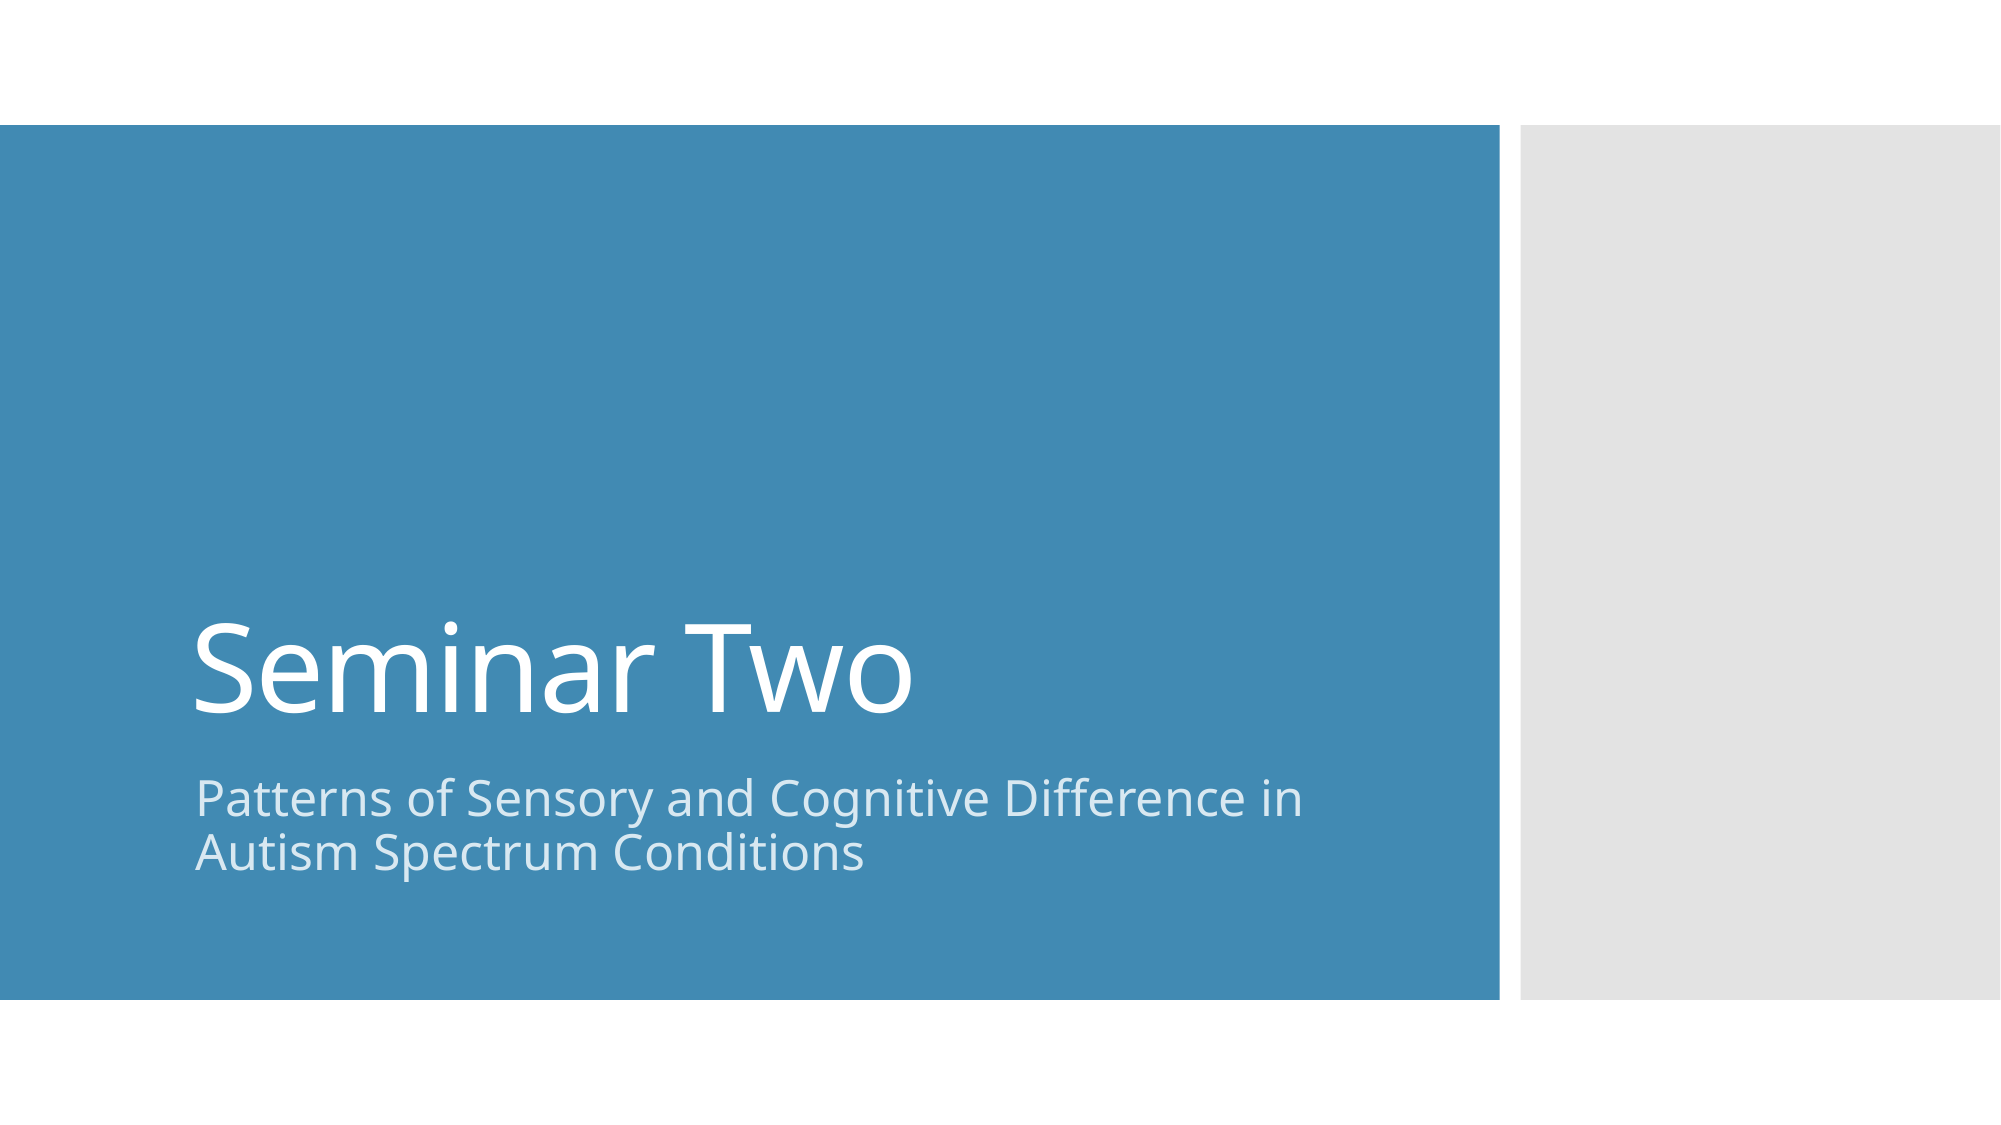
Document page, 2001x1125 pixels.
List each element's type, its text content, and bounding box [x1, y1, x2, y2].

subtitle Patterns of Sensory and Cognitive Difference in Autism Spectrum Conditions [180, 766, 1381, 917]
title Seminar Two [175, 213, 1376, 747]
